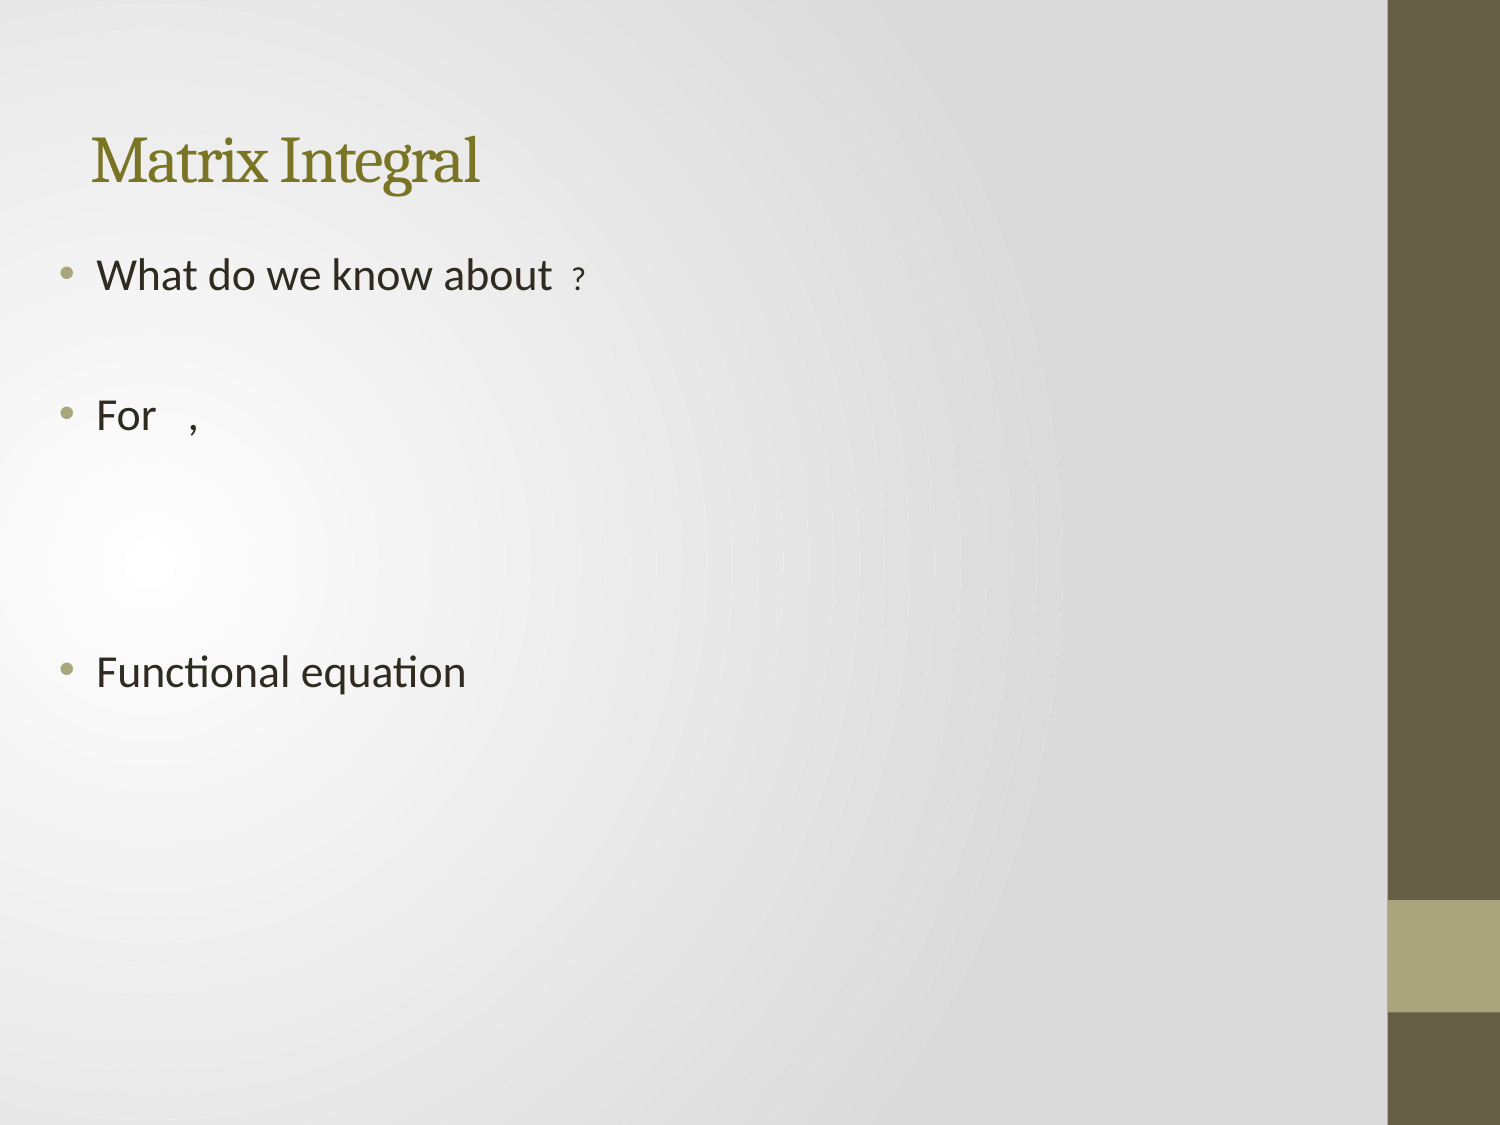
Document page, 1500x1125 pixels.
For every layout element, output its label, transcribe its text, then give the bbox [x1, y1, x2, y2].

title Matrix Integral [75, 75, 1425, 238]
